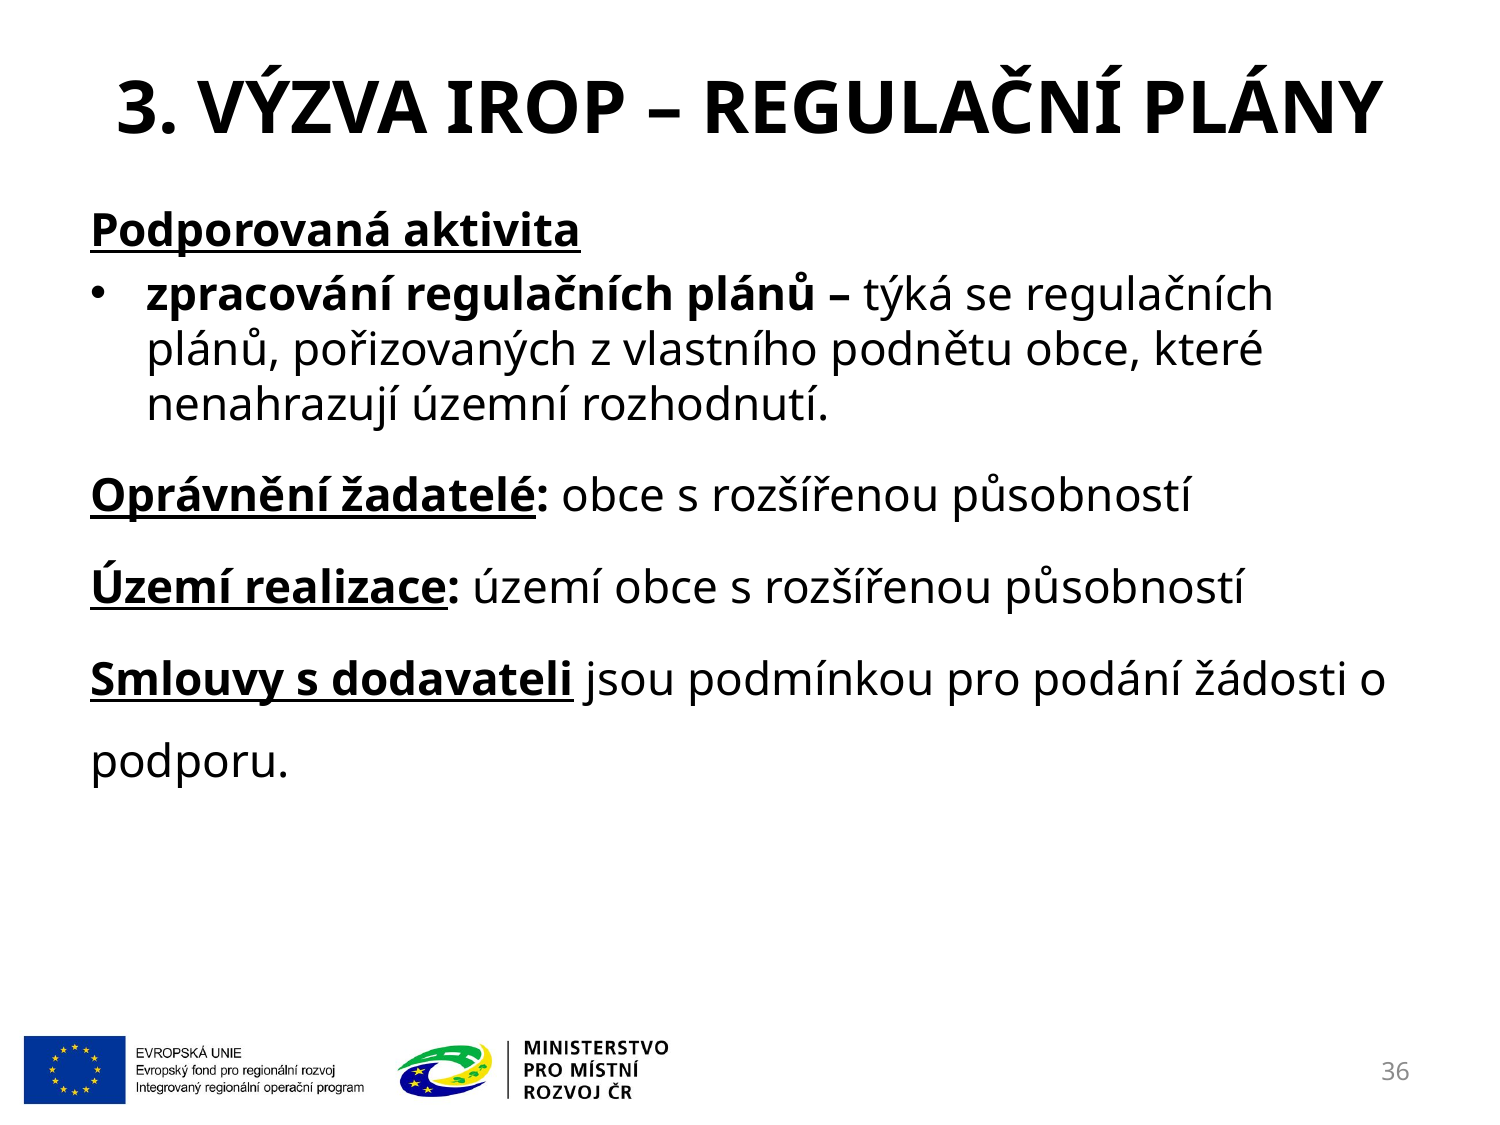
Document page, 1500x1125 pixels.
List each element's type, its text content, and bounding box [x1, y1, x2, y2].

list Podporovaná aktivita zpracování regulačních plánů – týká se regulačních plánů, pořizovaných z vlastního podnětu obce, které nenahrazují územní rozhodnutí. Oprávnění žadatelé: obce s rozšířenou působností Území realizace: území obce s rozšířenou působností Smlouvy s dodavateli jsou podmínkou pro podání žádosti o podporu. [75, 233, 1425, 996]
picture [0, 1012, 691, 1125]
slide_number 36 [1074, 1042, 1425, 1103]
title 3. výzva IROP – REGULAČNÍ PLÁNY [1, 9, 1500, 200]
text_box [74, 45, 1425, 233]
